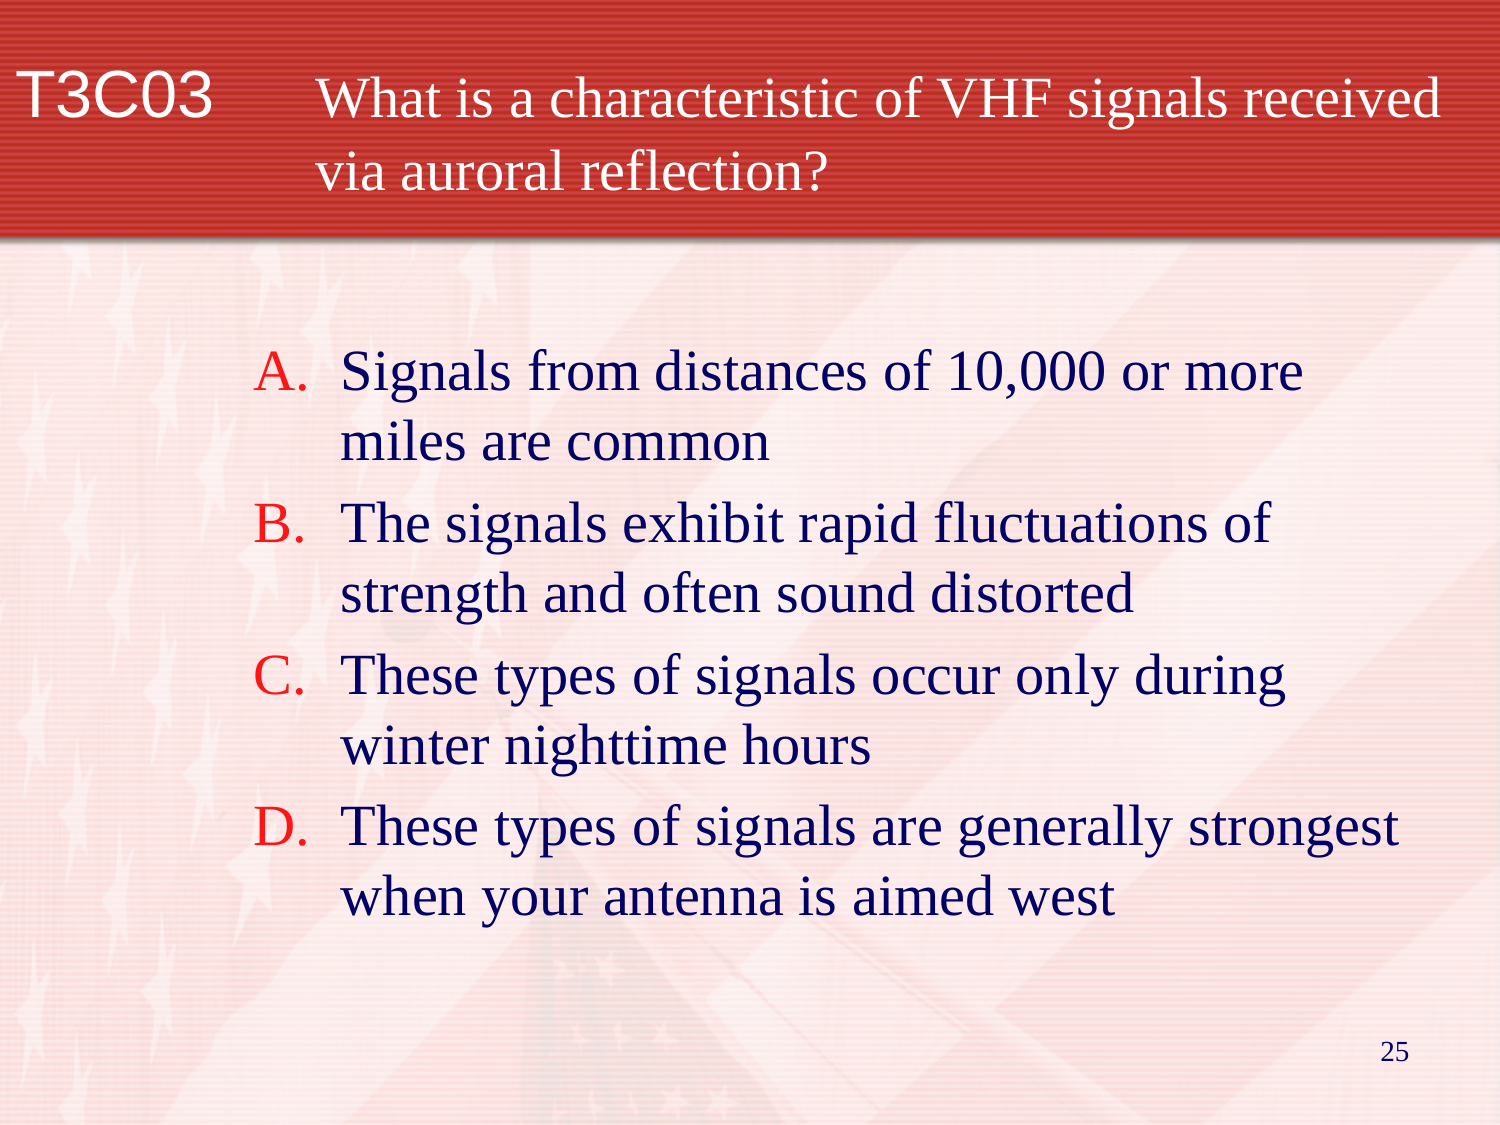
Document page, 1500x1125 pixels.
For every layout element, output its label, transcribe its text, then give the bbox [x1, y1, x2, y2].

slide_number 25 [1074, 1024, 1426, 1103]
list Signals from distances of 10,000 or more miles are common The signals exhibit rapid fluctuations of strength and often sound distorted These types of signals occur only during winter nighttime hours These types of signals are generally strongest when your antenna is aimed west [162, 324, 1418, 963]
picture [0, 210, 1500, 1125]
title T3C03 What is a characteristic of VHF signals received via auroral reflection? [0, 0, 1500, 210]
